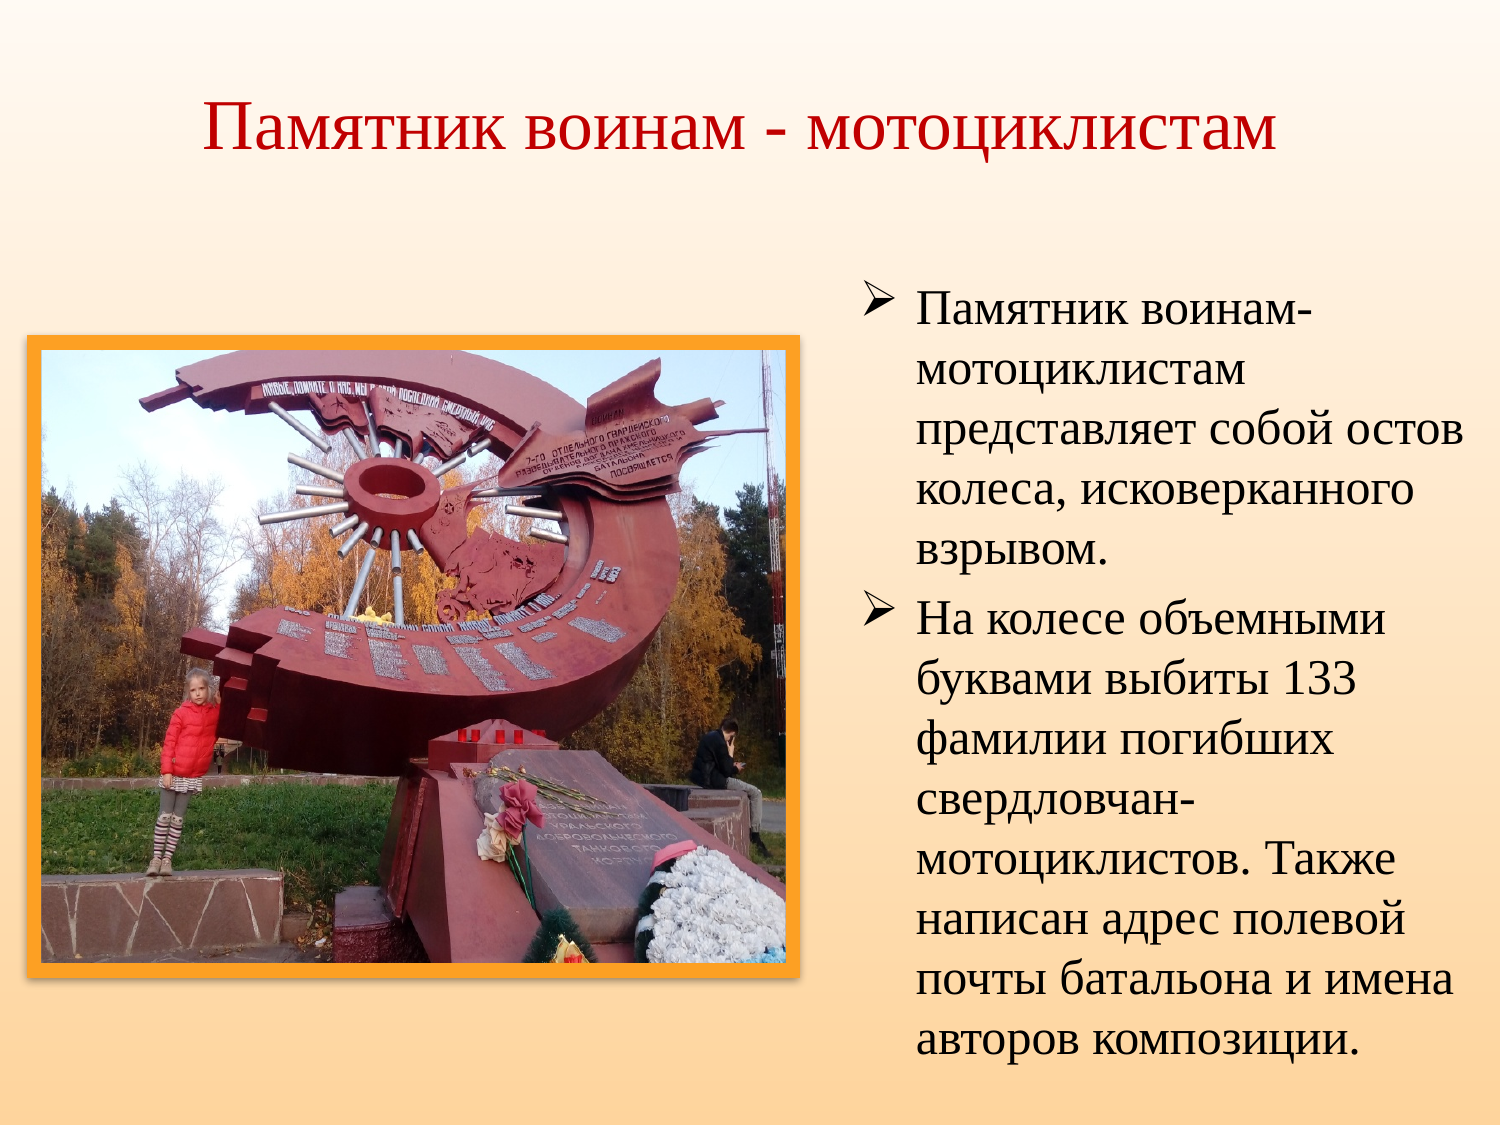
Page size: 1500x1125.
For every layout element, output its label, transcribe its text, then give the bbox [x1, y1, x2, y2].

title Памятник воинам - мотоциклистам [75, 45, 1425, 197]
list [40, 349, 786, 964]
list Памятник воинам-мотоциклистам представляет собой остов колеса, исковерканного взрывом. На колесе объемными буквами выбиты 133 фамилии погибших свердловчан-мотоциклистов. Также написан адрес полевой почты батальона и имена авторов композиции. [844, 267, 1483, 1028]
